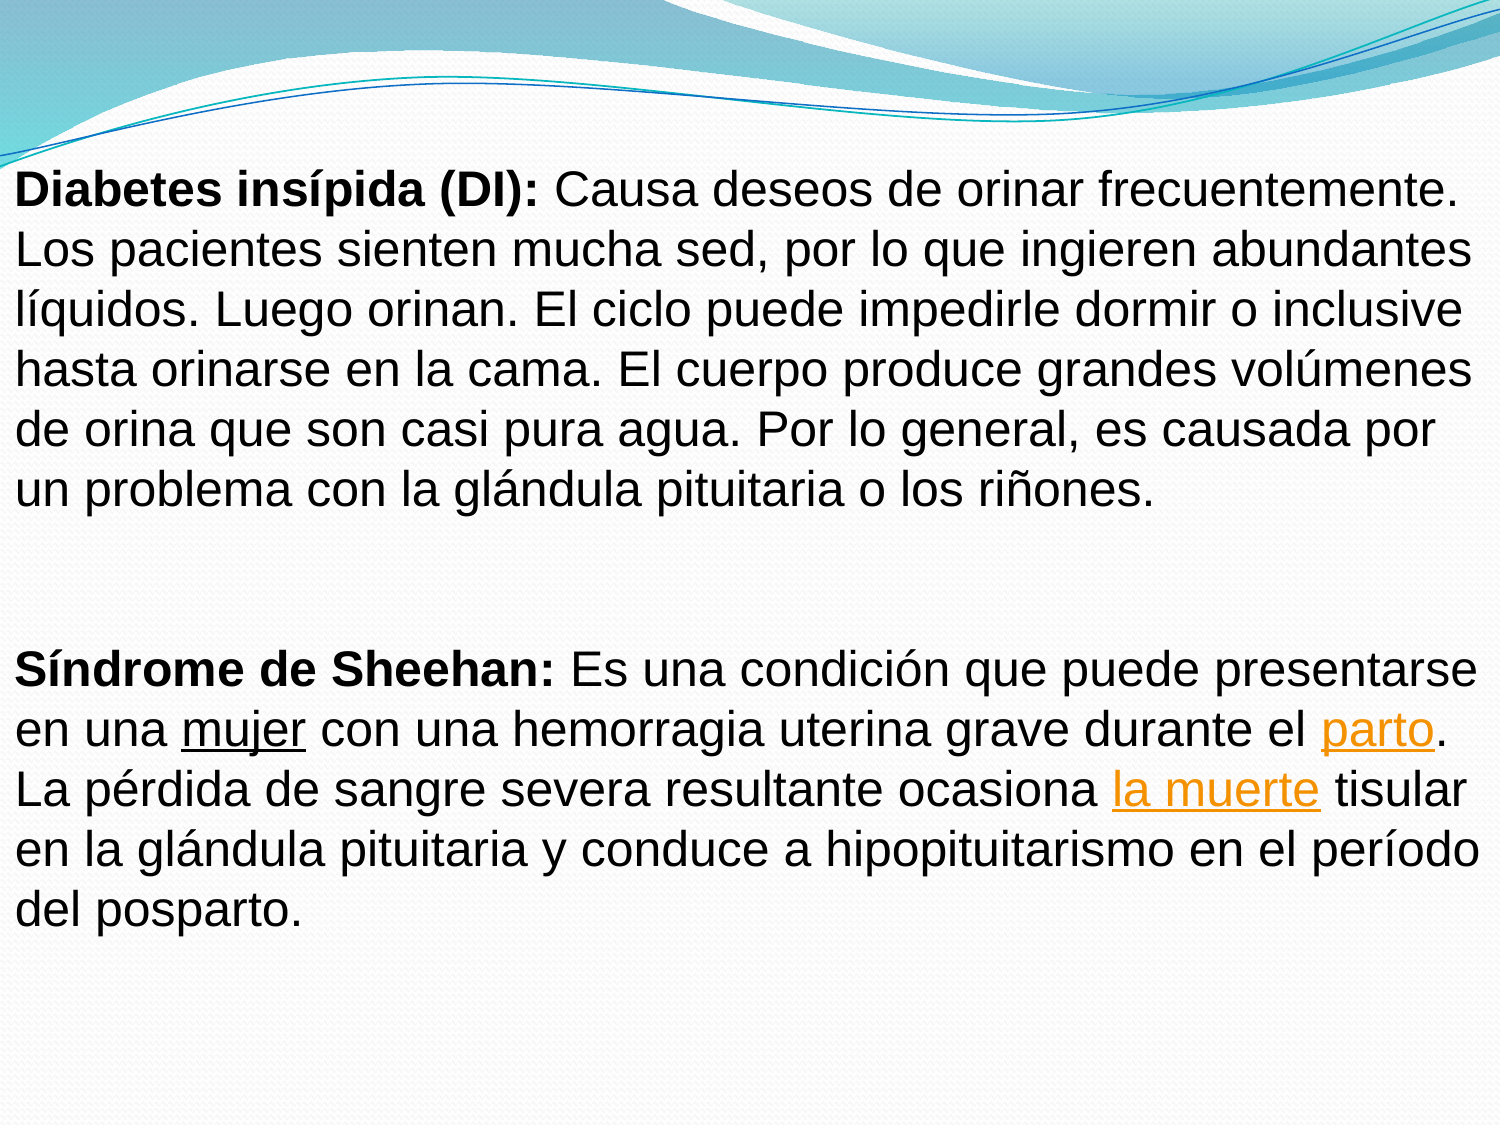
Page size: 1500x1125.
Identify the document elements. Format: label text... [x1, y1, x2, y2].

text_box Diabetes insípida (DI): Causa deseos de orinar frecuentemente. Los pacientes sienten mucha sed, por lo que ingieren abundantes líquidos. Luego orinan. El ciclo puede impedirle dormir o inclusive hasta orinarse en la cama. El cuerpo produce grandes volúmenes de orina que son casi pura agua. Por lo general, es causada por un problema con la glándula pituitaria o los riñones. Síndrome de Sheehan: Es una condición que puede presentarse en una mujer con una hemorragia uterina grave durante el parto. La pérdida de sangre severa resultante ocasiona la muerte tisular en la glándula pituitaria y conduce a hipopituitarismo en el período del posparto. [0, 148, 1500, 1034]
